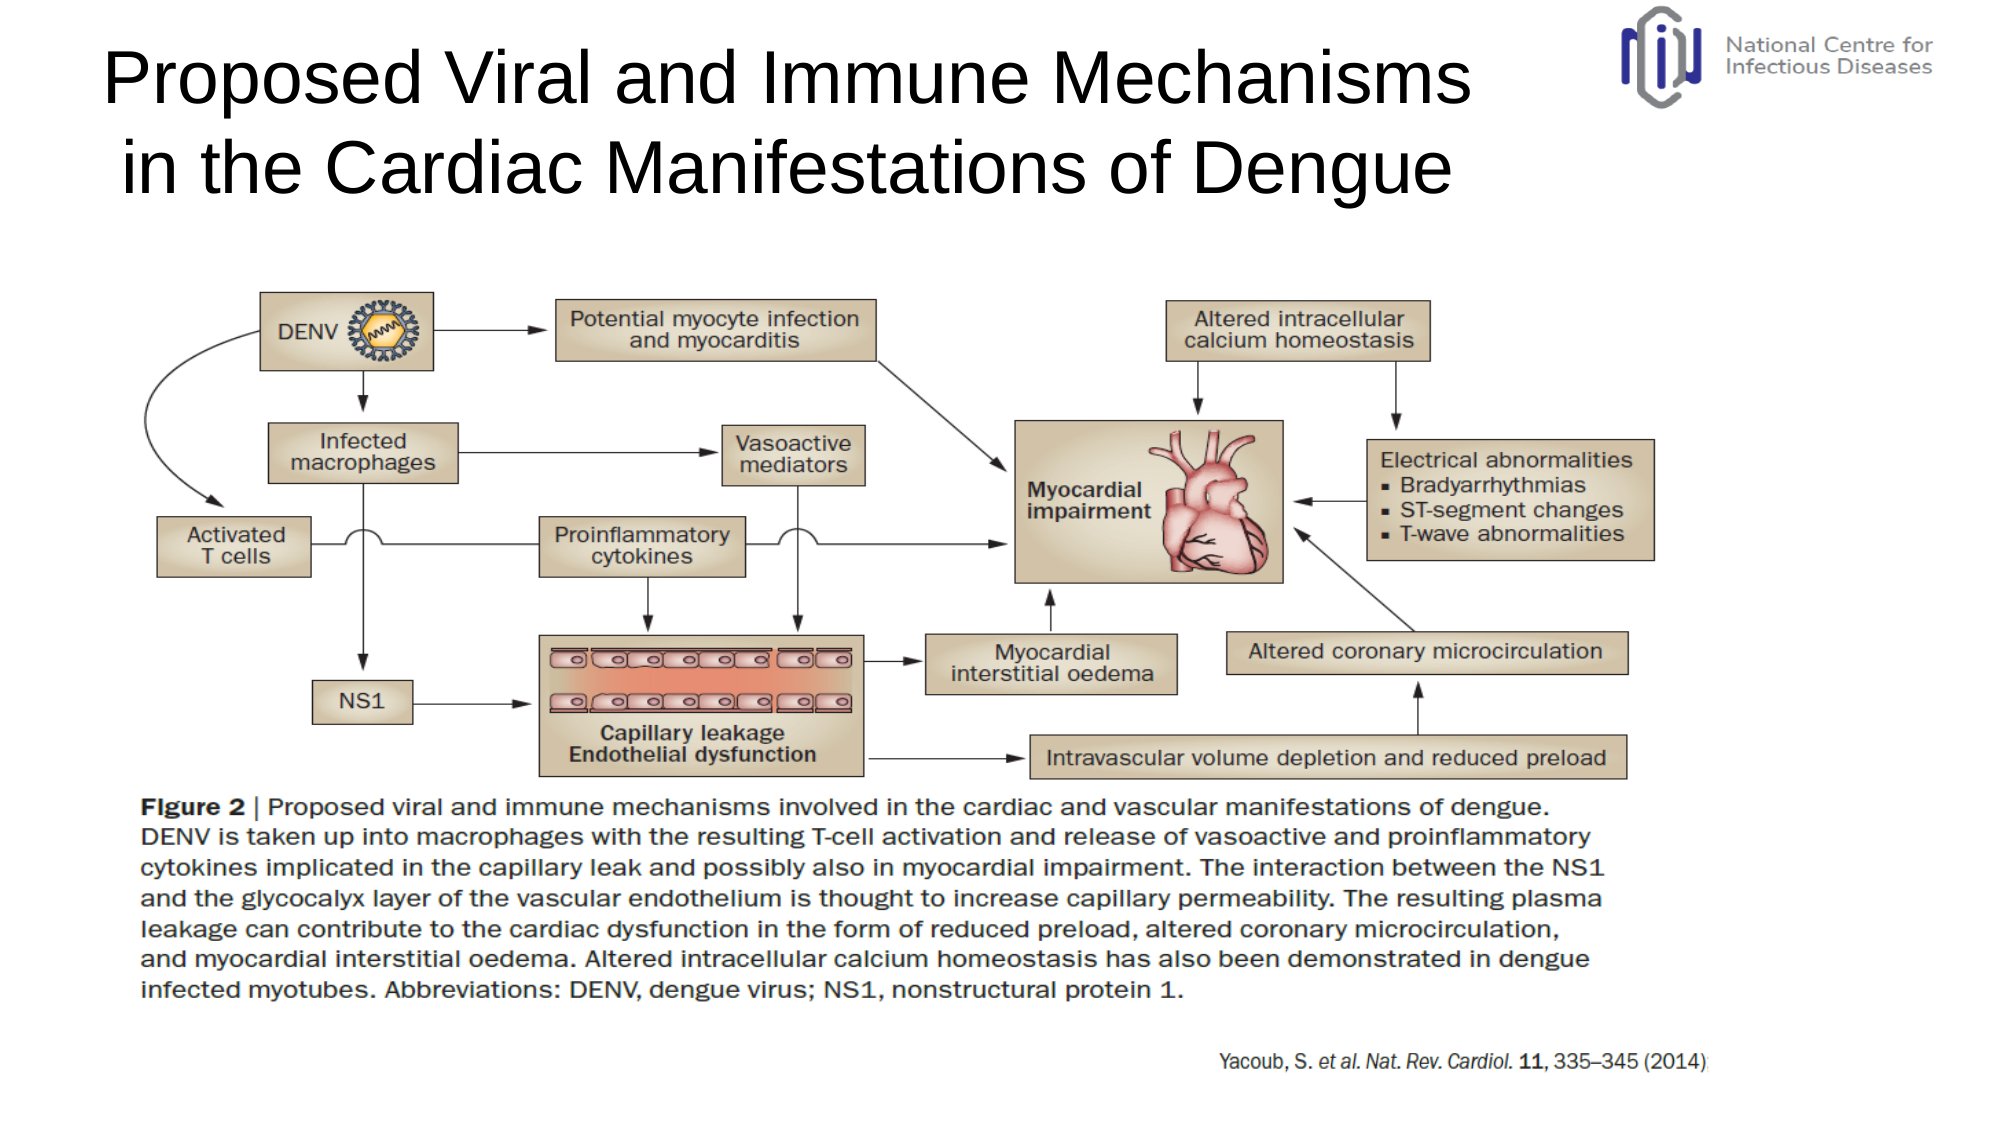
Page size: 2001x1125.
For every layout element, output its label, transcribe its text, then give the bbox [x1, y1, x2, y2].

picture [1212, 1046, 1709, 1075]
picture [1610, 0, 1946, 117]
title Proposed Viral and Immune Mechanisms in the Cardiac Manifestations of Dengue [57, 25, 1519, 213]
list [124, 267, 1668, 1010]
